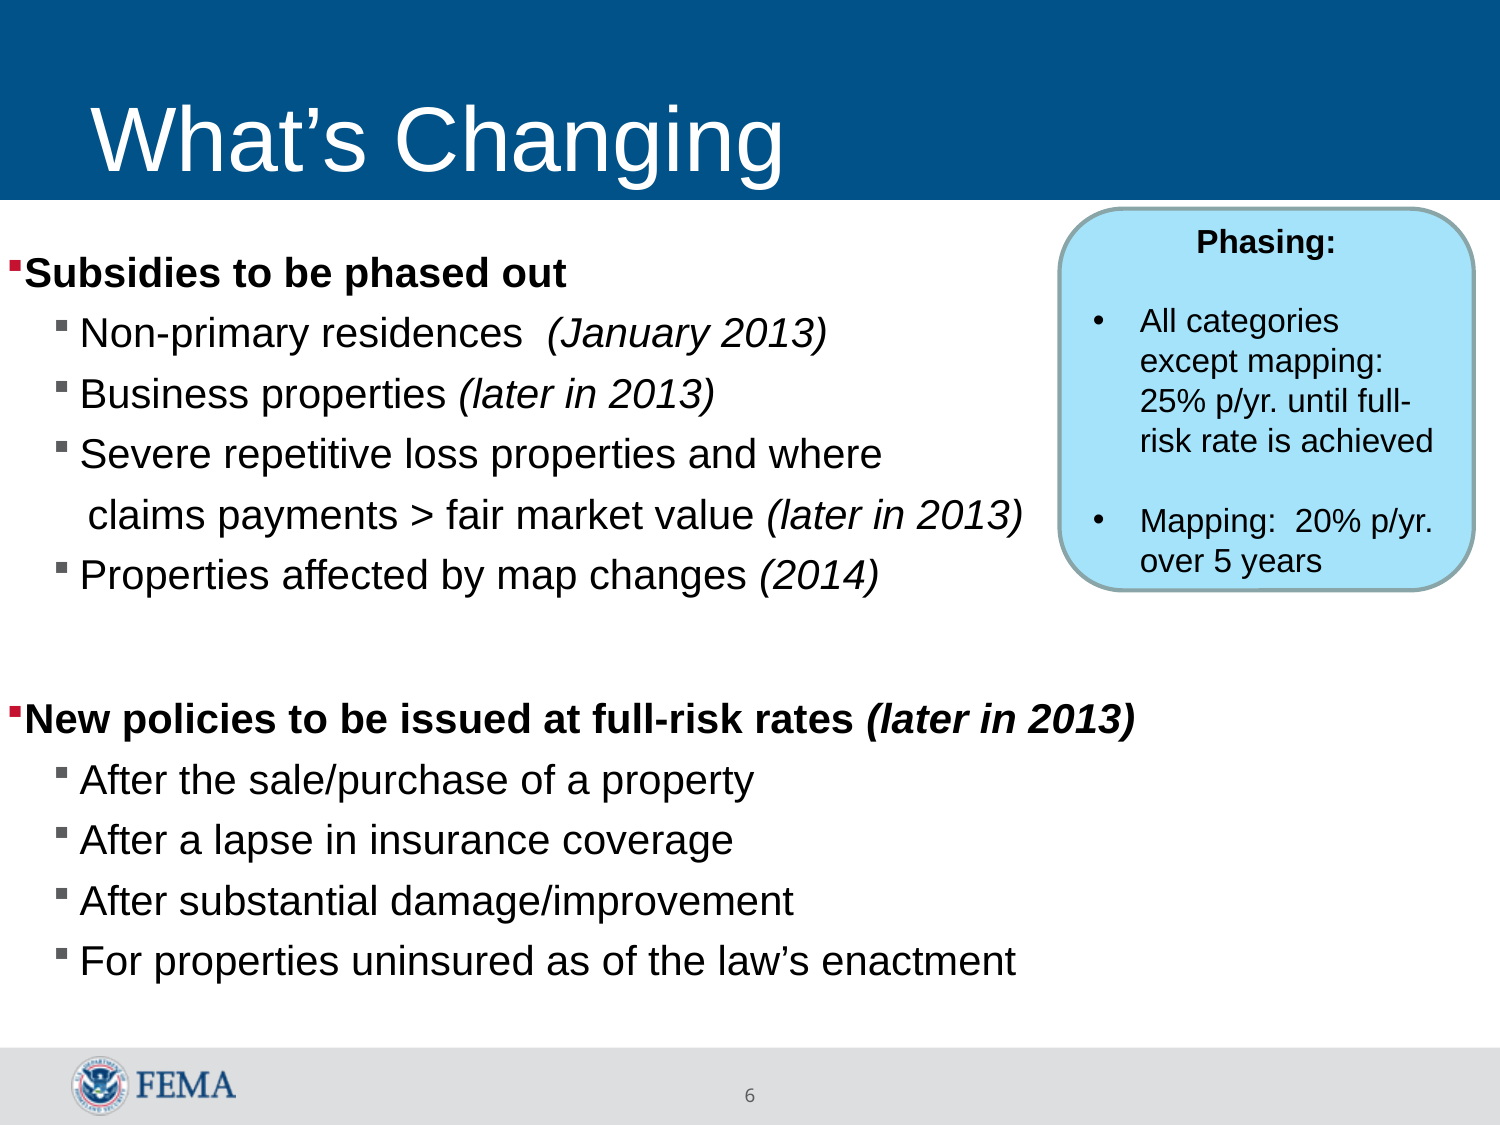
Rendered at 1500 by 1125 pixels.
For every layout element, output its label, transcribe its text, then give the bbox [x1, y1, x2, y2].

title What’s Changing [75, 7, 1425, 197]
list Subsidies to be phased out Non-primary residences (January 2013) Business properties (later in 2013) Severe repetitive loss properties and where claims payments > fair market value (later in 2013) Properties affected by map changes (2014) New policies to be issued at full-risk rates (later in 2013) After the sale/purchase of a property After a lapse in insurance coverage After substantial damage/improvement For properties uninsured as of the law’s enactment [0, 238, 1342, 1049]
text_box Phasing: All categories except mapping: 25% p/yr. until full-risk rate is achieved Mapping: 20% p/yr. over 5 years [1057, 206, 1476, 593]
picture [71, 1056, 236, 1116]
